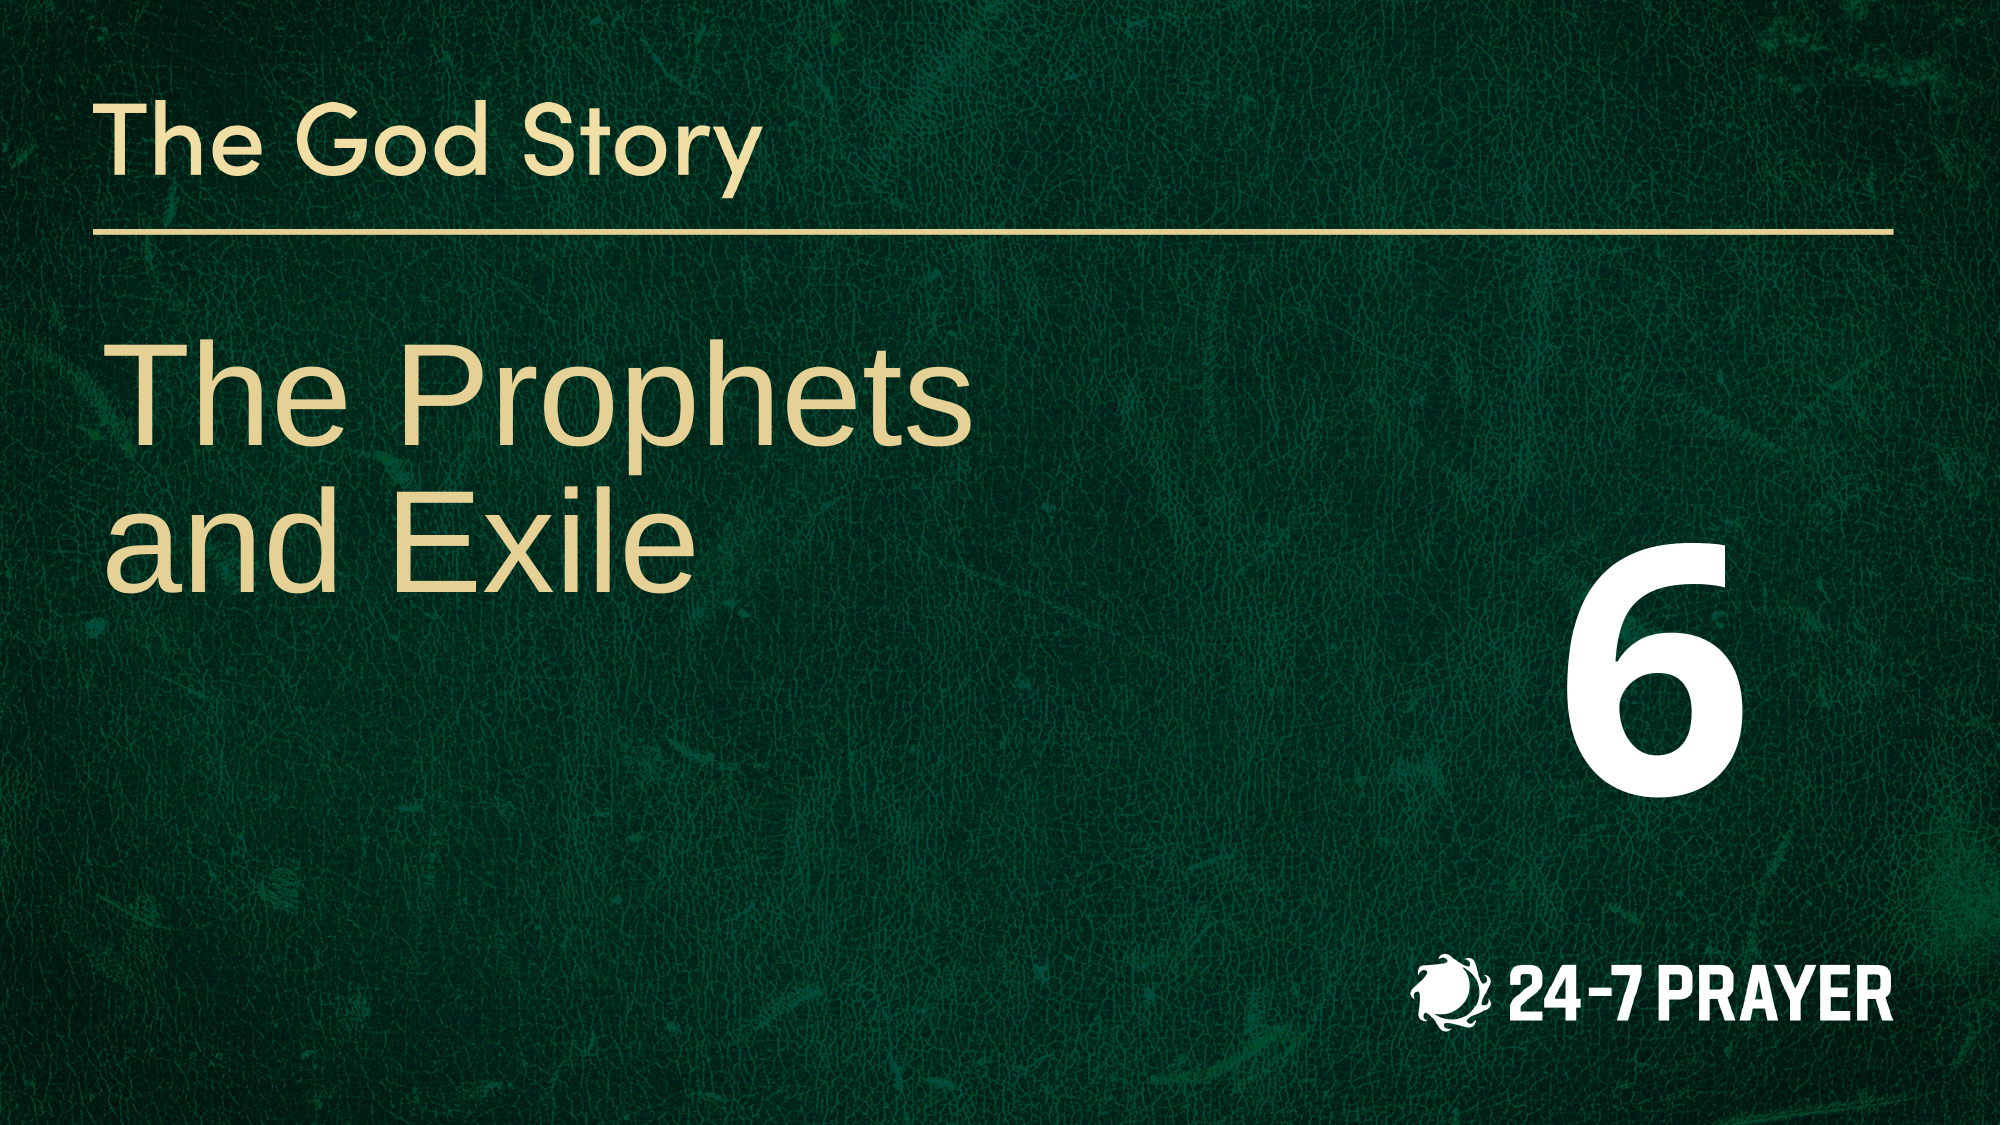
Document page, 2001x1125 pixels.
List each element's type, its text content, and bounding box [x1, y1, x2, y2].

list 6 [1410, 328, 1900, 902]
picture [0, 0, 2000, 1125]
title The Prophets and Exile [101, 328, 1023, 647]
